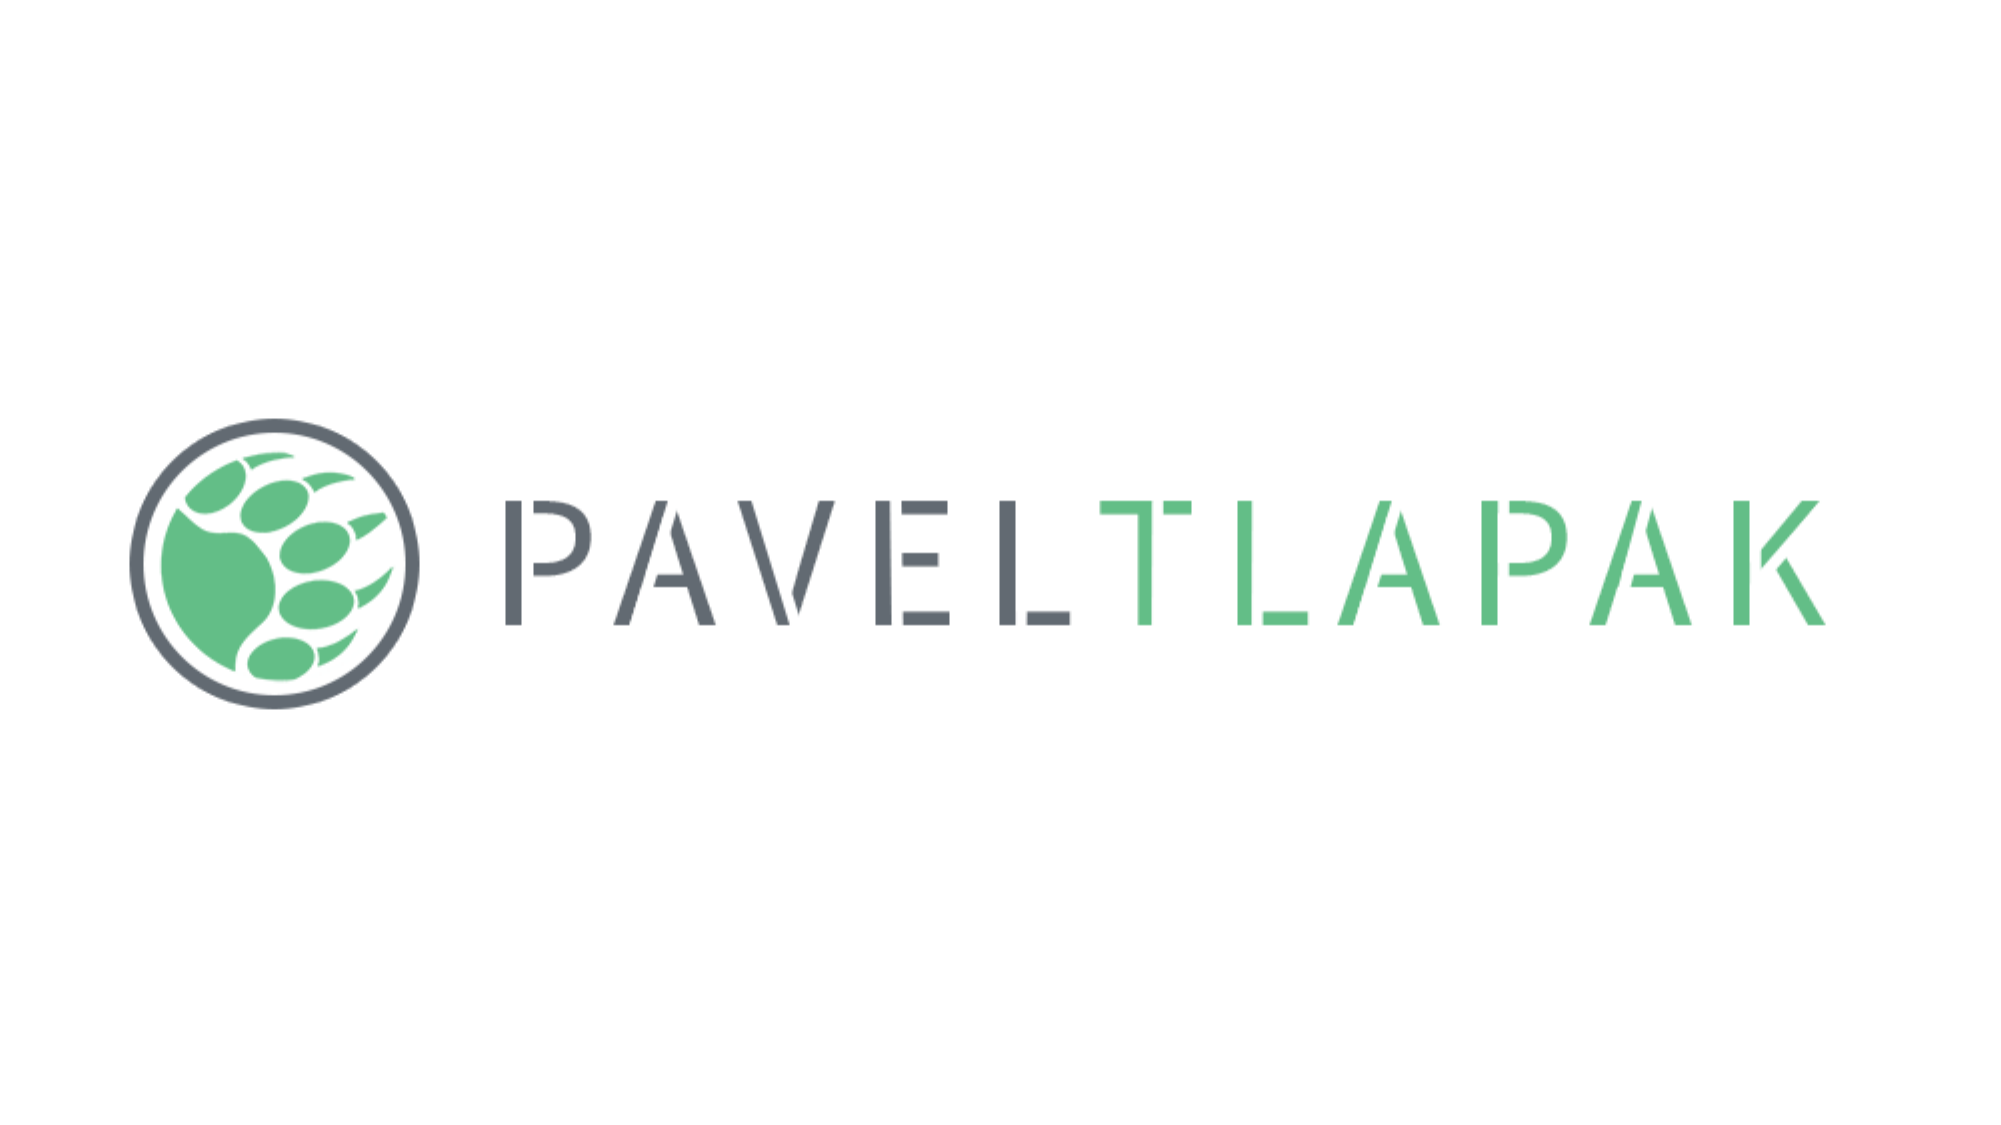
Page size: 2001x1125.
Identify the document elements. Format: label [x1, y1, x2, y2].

picture [0, 327, 2000, 798]
